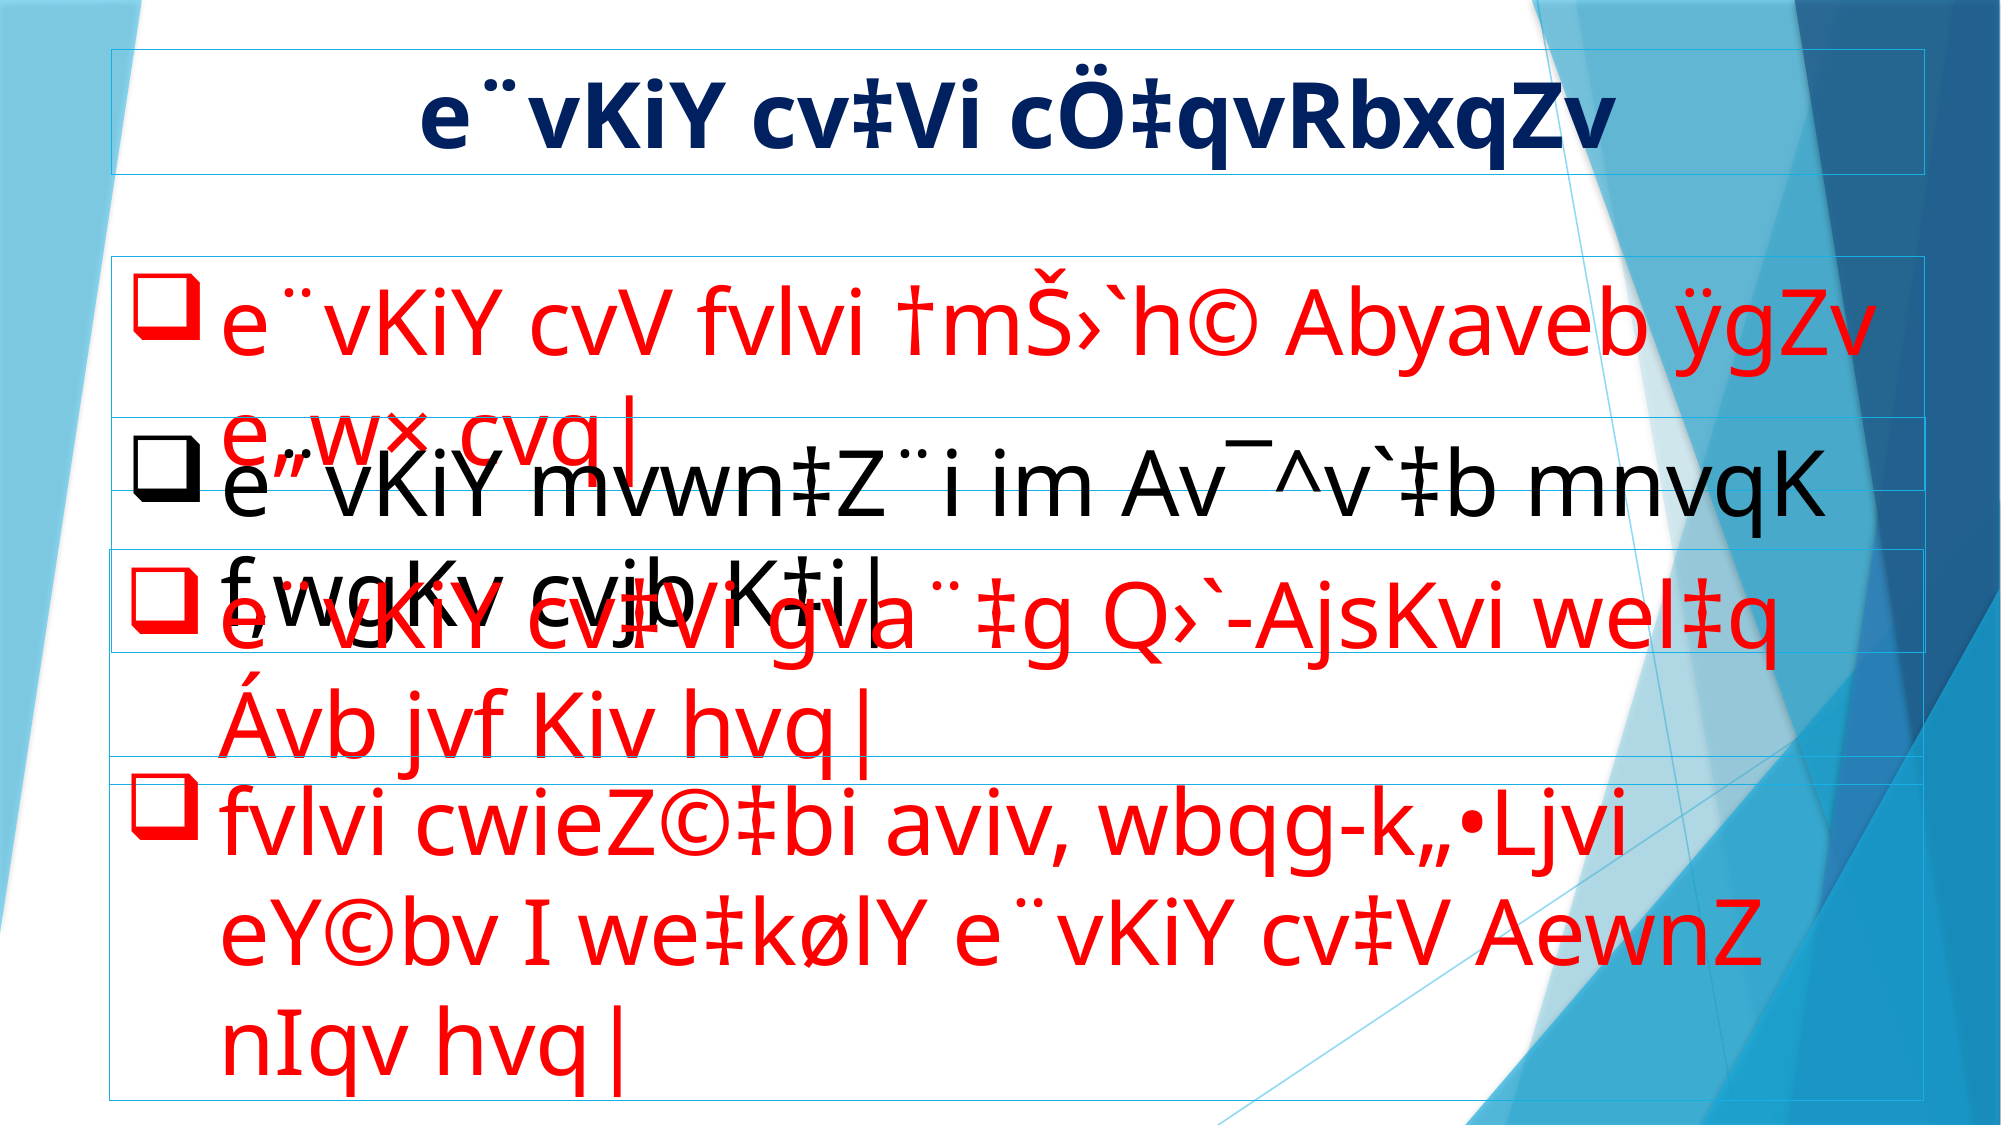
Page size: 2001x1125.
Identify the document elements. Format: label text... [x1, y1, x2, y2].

text_box e¨vKiY cv‡Vi cÖ‡qvRbxqZv [111, 49, 1925, 175]
text_box e¨vKiY mvwn‡Z¨i im Av¯^v`‡b mnvqK f‚wgKv cvjb K‡i| [111, 417, 1926, 653]
text_box e¨vKiY cvV fvlvi †mŠ›`h© Abyaveb ÿgZv e„w× cvq| [111, 256, 1925, 417]
text_box e¨vKiY cv‡Vi gva¨‡g Q›`-AjsKvi wel‡q Ávb jvf Kiv hvq| [109, 549, 1924, 756]
text_box fvlvi cwieZ©‡bi aviv, wbqg-k„•Ljvi eY©bv I we‡kølY e¨vKiY cv‡V AewnZ nIqv hvq| [109, 756, 1924, 1101]
